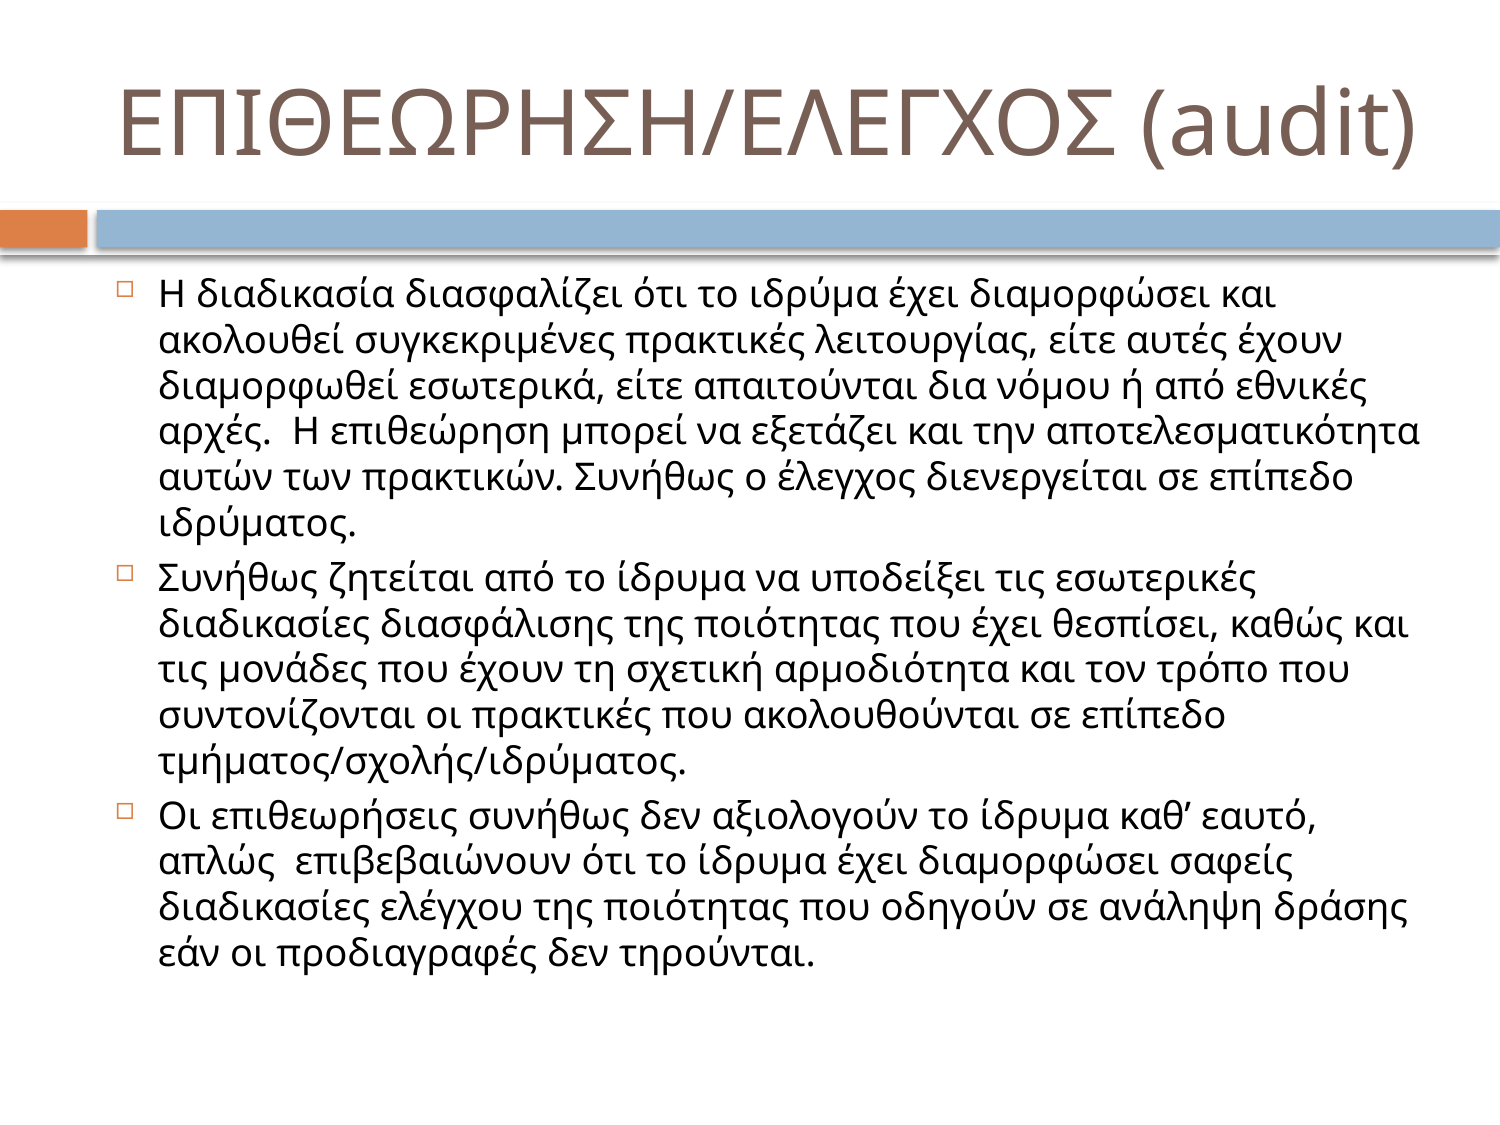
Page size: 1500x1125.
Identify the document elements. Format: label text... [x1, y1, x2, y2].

list Η διαδικασία διασφαλίζει ότι το ιδρύμα έχει διαμορφώσει και ακολουθεί συγκεκριμένες πρακτικές λειτουργίας, είτε αυτές έχουν διαμορφωθεί εσωτερικά, είτε απαιτούνται δια νόμου ή από εθνικές αρχές. Η επιθεώρηση μπορεί να εξετάζει και την αποτελεσματικότητα αυτών των πρακτικών. Συνήθως ο έλεγχος διενεργείται σε επίπεδο ιδρύματος. Συνήθως ζητείται από το ίδρυμα να υποδείξει τις εσωτερικές διαδικασίες διασφάλισης της ποιότητας που έχει θεσπίσει, καθώς και τις μονάδες που έχουν τη σχετική αρμοδιότητα και τον τρόπο που συντονίζονται οι πρακτικές που ακολουθούνται σε επίπεδο τμήματος/σχολής/ιδρύματος. Οι επιθεωρήσεις συνήθως δεν αξιολογούν το ίδρυμα καθ’ εαυτό, απλώς επιβεβαιώνουν ότι το ίδρυμα έχει διαμορφώσει σαφείς διαδικασίες ελέγχου της ποιότητας που οδηγούν σε ανάληψη δράσης εάν οι προδιαγραφές δεν τηρούνται. [100, 262, 1438, 1000]
title ΕΠΙΘΕΩΡΗΣΗ/ΕΛΕΓΧΟΣ (audit) [100, 37, 1438, 200]
